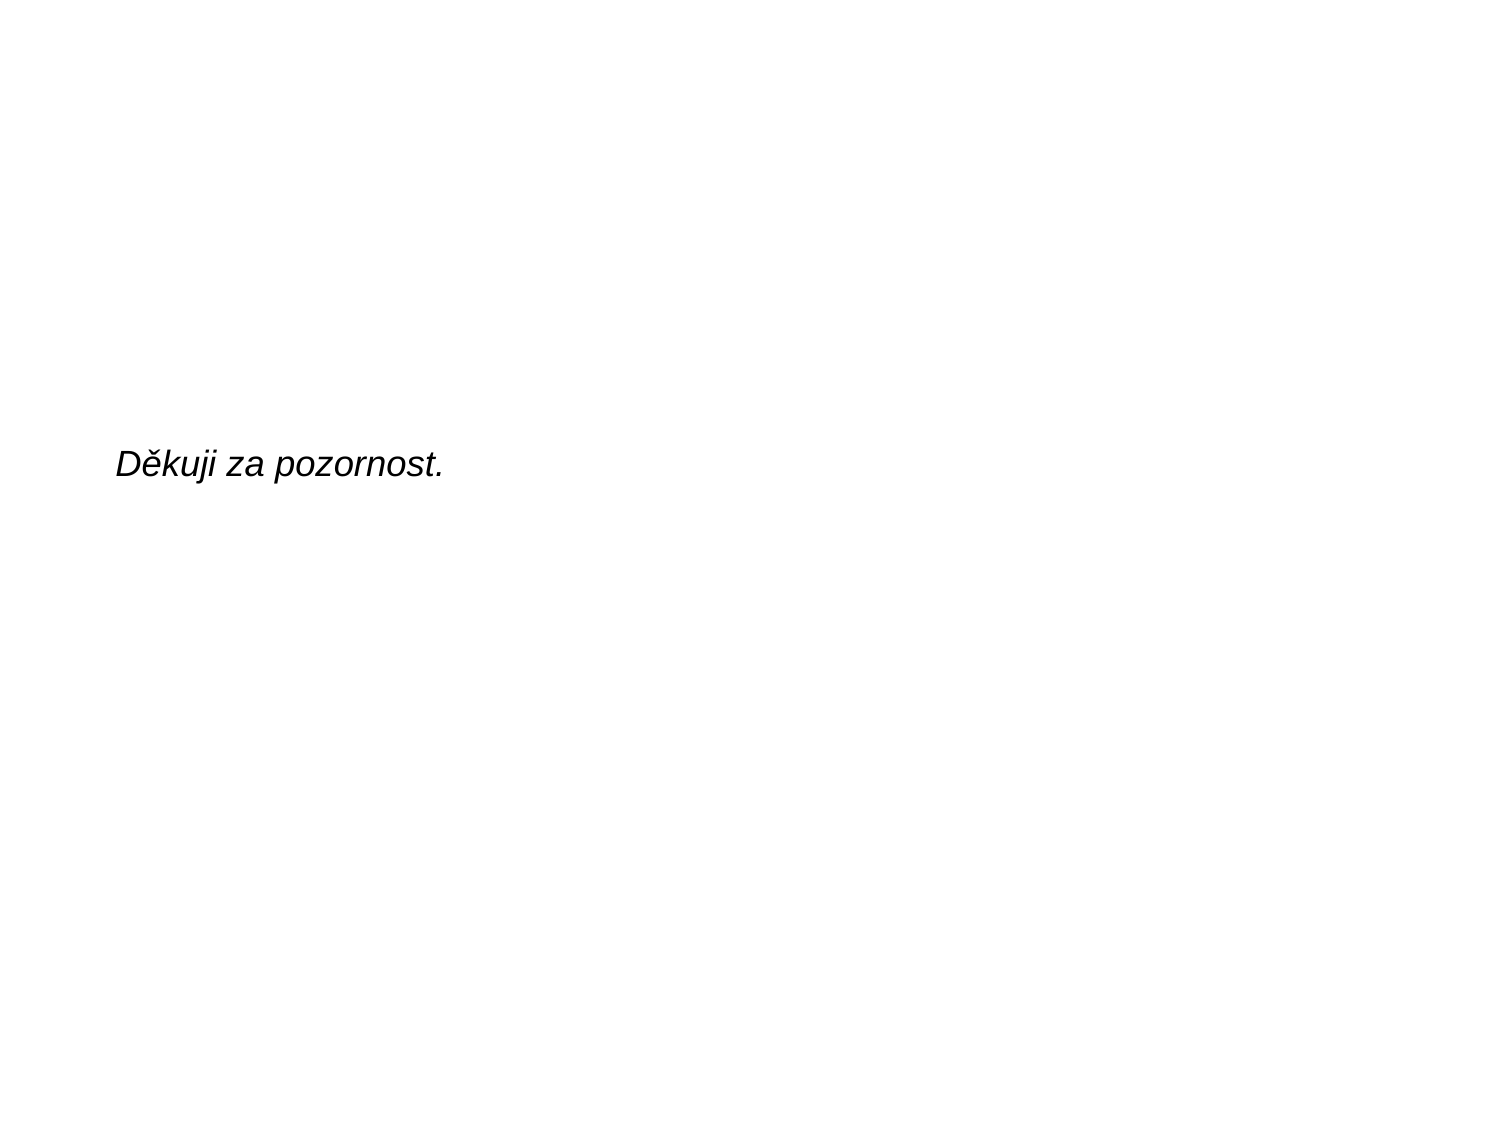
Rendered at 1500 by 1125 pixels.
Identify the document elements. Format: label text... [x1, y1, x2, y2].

title Děkuji za pozornost. [100, 397, 1395, 615]
